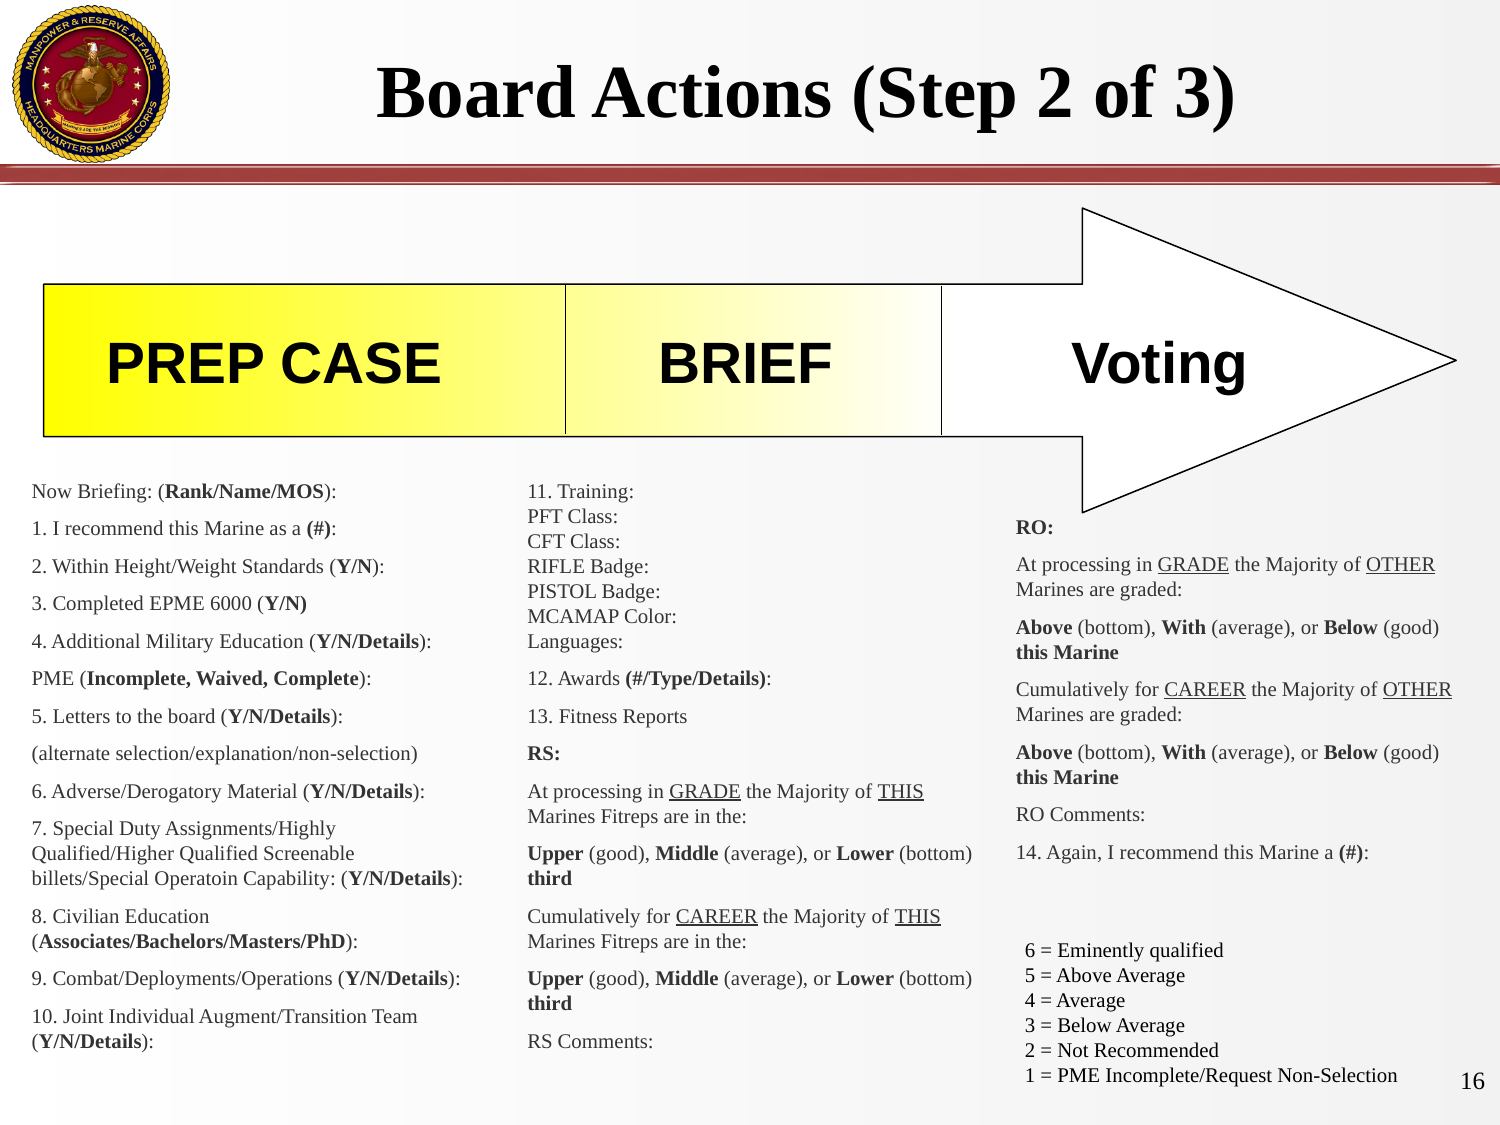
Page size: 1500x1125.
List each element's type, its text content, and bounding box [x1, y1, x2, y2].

text_box RO: At processing in GRADE the Majority of OTHER Marines are graded: Above (bottom), With (average), or Below (good) this Marine Cumulatively for CAREER the Majority of OTHER Marines are graded: Above (bottom), With (average), or Below (good) this Marine RO Comments: 14. Again, I recommend this Marine a (#): [1000, 505, 1476, 871]
text_box Now Briefing: (Rank/Name/MOS): 1. I recommend this Marine as a (#): 2. Within Height/Weight Standards (Y/N): 3. Completed EPME 6000 (Y/N) 4. Additional Military Education (Y/N/Details): PME (Incomplete, Waived, Complete): 5. Letters to the board (Y/N/Details): (alternate selection/explanation/non-selection) 6. Adverse/Derogatory Material (Y/N/Details): 7. Special Duty Assignments/Highly Qualified/Higher Qualified Screenable billets/Special Operatoin Capability: (Y/N/Details): 8. Civilian Education (Associates/Bachelors/Masters/PhD): 9. Combat/Deployments/Operations (Y/N/Details): 10. Joint Individual Augment/Transition Team (Y/N/Details): [16, 469, 488, 1085]
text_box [43, 207, 1457, 513]
text_box 6 = Eminently qualified 5 = Above Average 4 = Average 3 = Below Average 2 = Not Recommended 1 = PME Incomplete/Request Non-Selection [1010, 929, 1425, 1095]
text_box 11. Training: PFT Class: CFT Class: RIFLE Badge: PISTOL Badge: MCAMAP Color: Languages: 12. Awards (#/Type/Details): 13. Fitness Reports RS: At processing in GRADE the Majority of THIS Marines Fitreps are in the: Upper (good), Middle (average), or Lower (bottom) third Cumulatively for CAREER the Majority of THIS Marines Fitreps are in the: Upper (good), Middle (average), or Lower (bottom) third RS Comments: [512, 521, 988, 1060]
title Board Actions (Step 2 of 3) [174, 0, 1440, 175]
picture [12, 5, 170, 163]
text_box 16 [1149, 1042, 1500, 1103]
